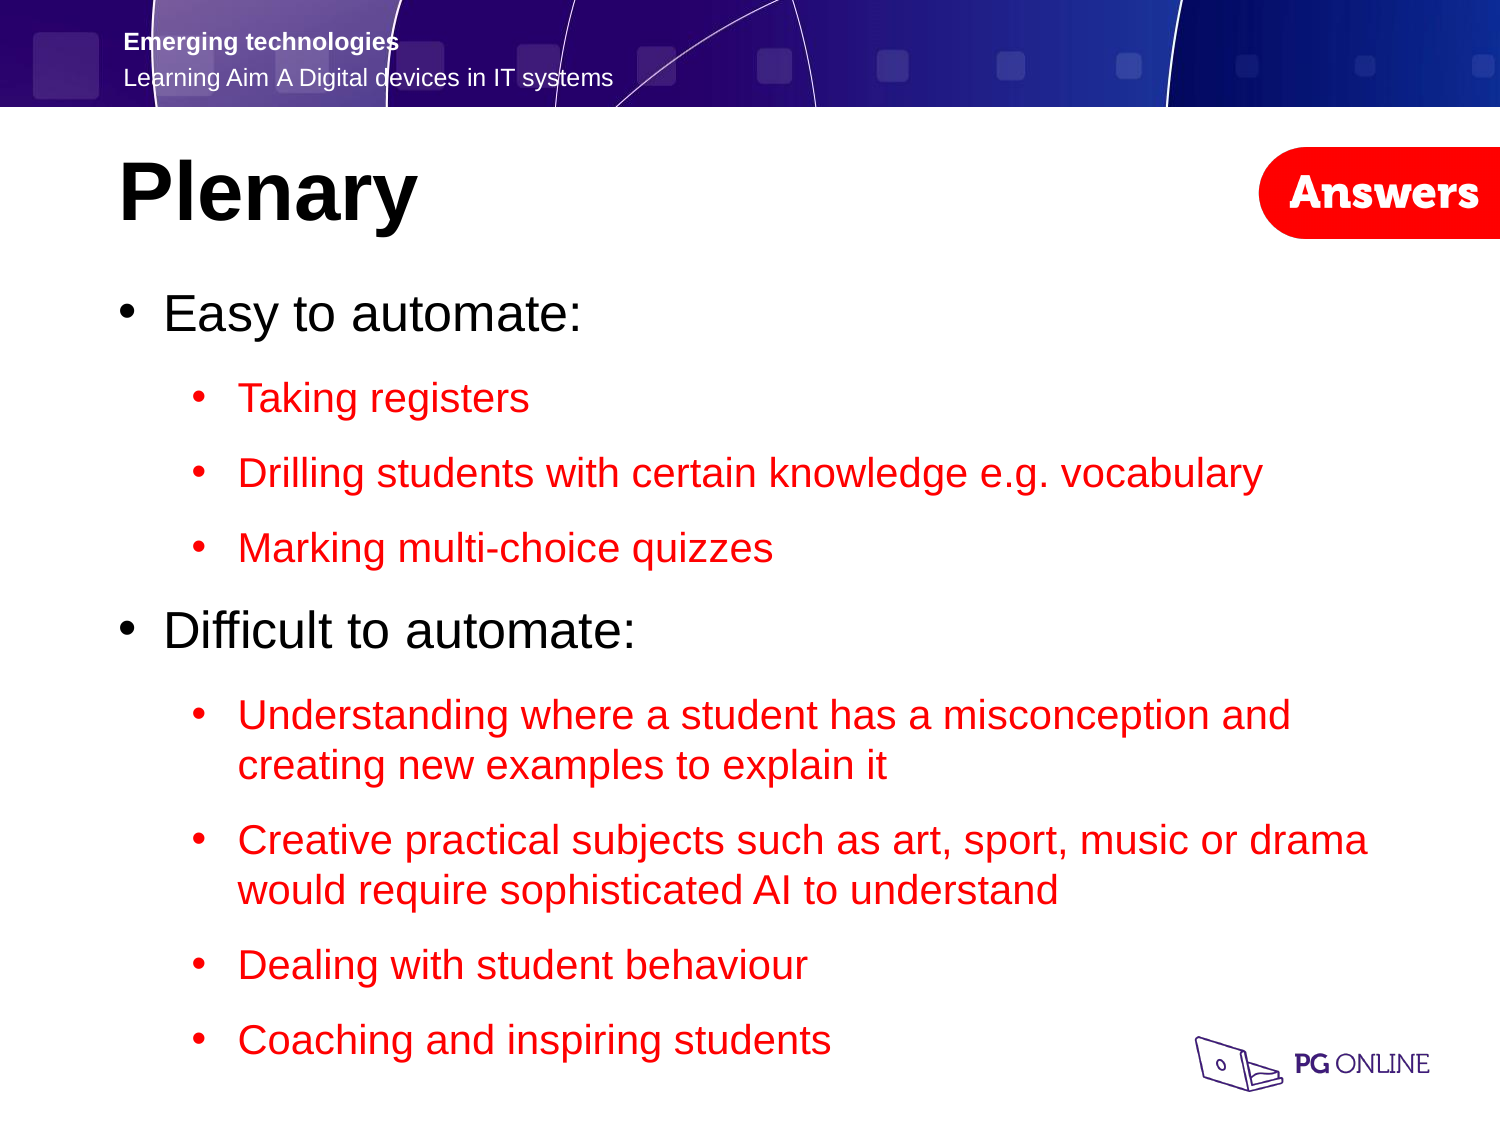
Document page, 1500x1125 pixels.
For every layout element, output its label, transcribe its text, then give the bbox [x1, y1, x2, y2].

picture [1194, 1036, 1430, 1092]
picture [1258, 147, 1500, 239]
picture [0, 0, 1500, 107]
list Plenary [118, 148, 1401, 259]
list Easy to automate: Taking registers Drilling students with certain knowledge e.g. vocabulary Marking multi-choice quizzes Difficult to automate: Understanding where a student has a misconception and creating new examples to explain it Creative practical subjects such as art, sport, music or drama would require sophisticated AI to understand Dealing with student behaviour Coaching and inspiring students [118, 279, 1398, 847]
